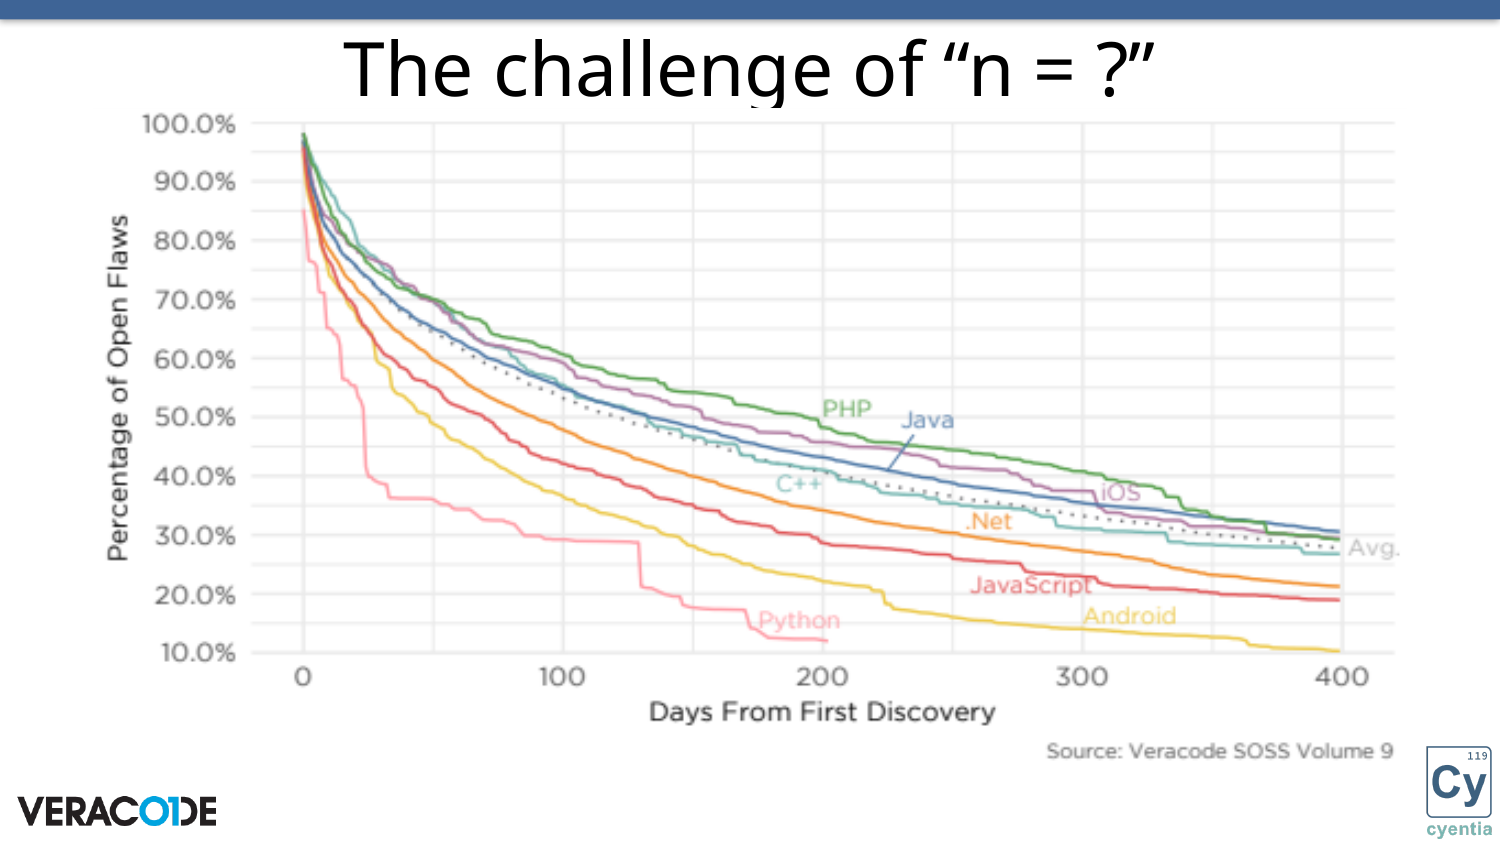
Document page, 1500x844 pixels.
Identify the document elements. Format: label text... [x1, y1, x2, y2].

picture [179, 796, 216, 826]
picture [146, 803, 162, 820]
picture [160, 796, 172, 826]
picture [93, 107, 1407, 779]
picture [17, 796, 149, 826]
title The challenge of “n = ?” [75, 13, 1425, 155]
